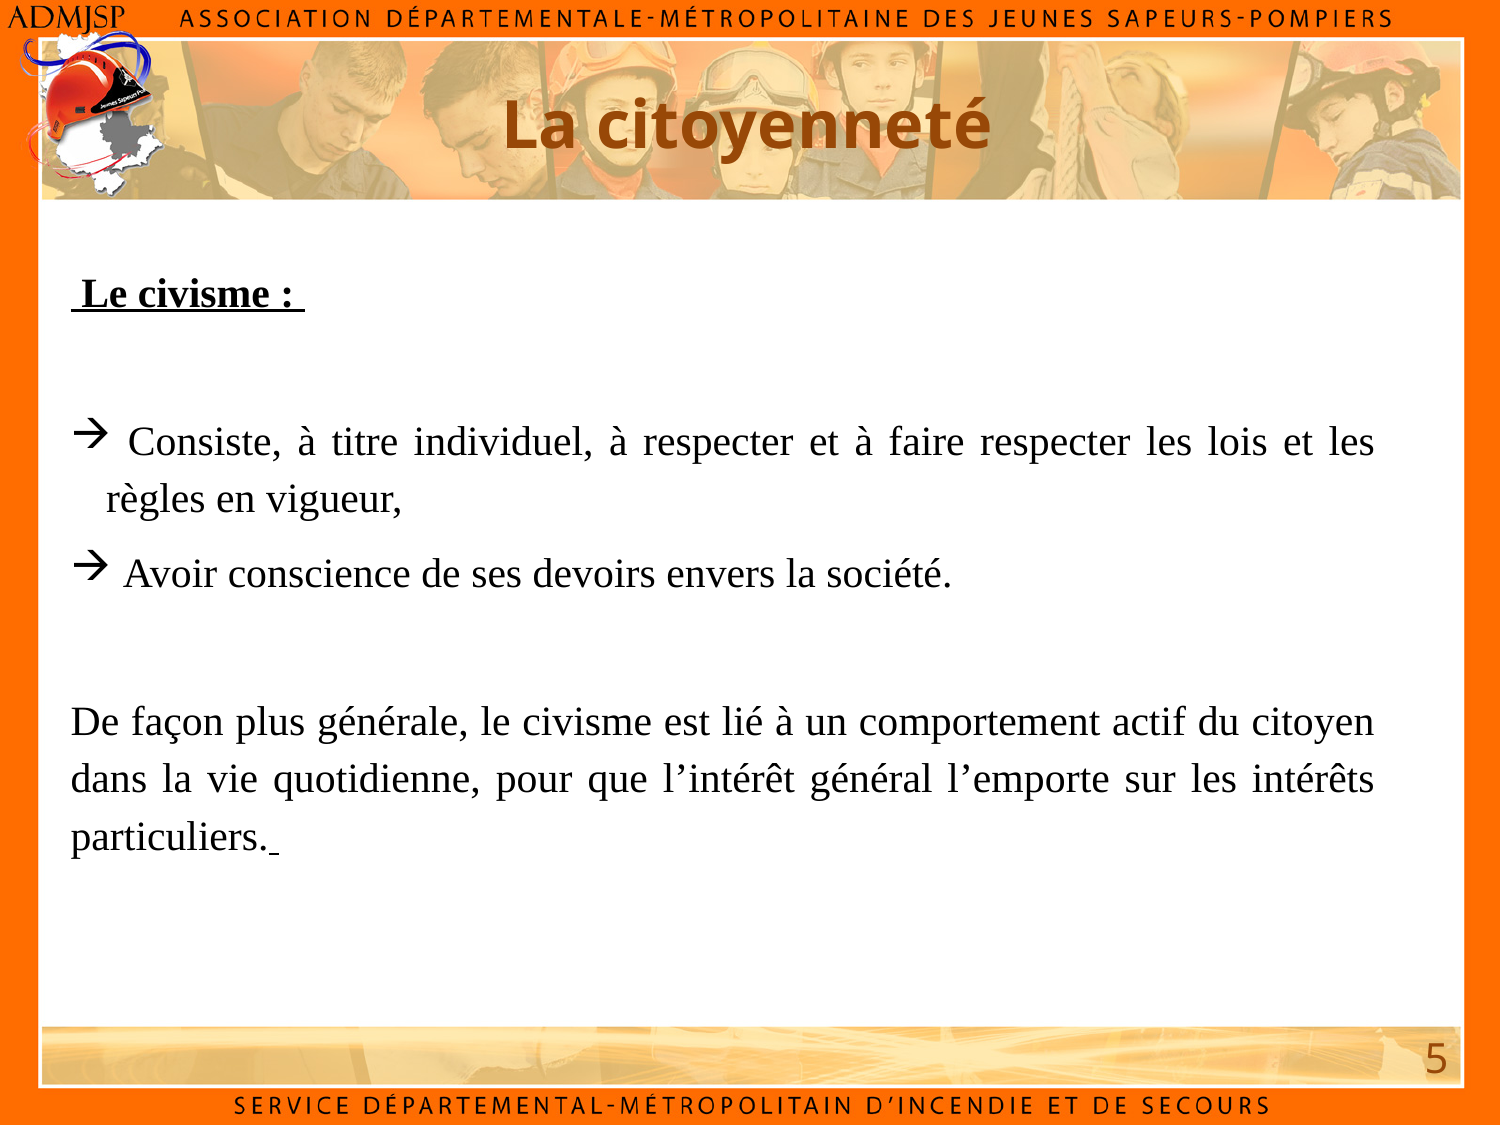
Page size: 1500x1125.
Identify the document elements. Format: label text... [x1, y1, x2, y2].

picture [0, 0, 1500, 1125]
title La citoyenneté [41, 45, 1454, 200]
text_box 5 [1113, 1029, 1464, 1090]
text_box Le civisme : Consiste, à titre individuel, à respecter et à faire respecter les lois et les règles en vigueur, Avoir conscience de ses devoirs envers la société. De façon plus générale, le civisme est lié à un comportement actif du citoyen dans la vie quotidienne, pour que l’intérêt général l’emporte sur les intérêts particuliers. [55, 250, 1391, 867]
